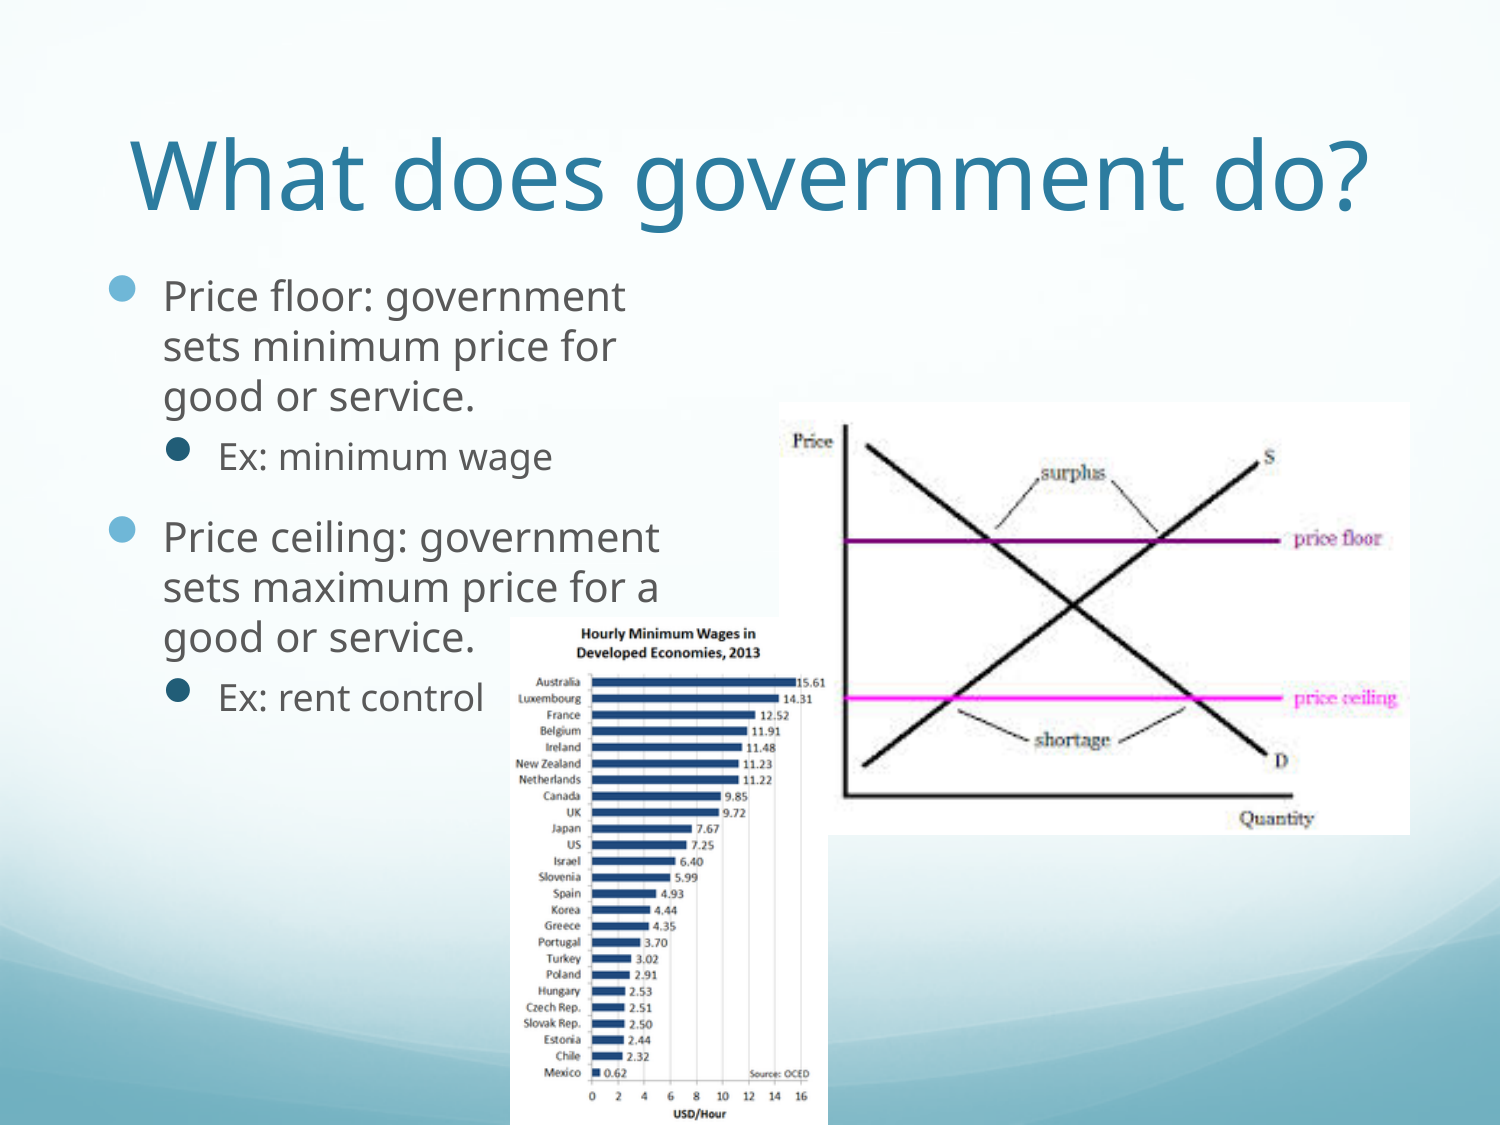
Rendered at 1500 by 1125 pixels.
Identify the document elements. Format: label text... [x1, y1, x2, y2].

picture [510, 617, 828, 1125]
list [778, 261, 1410, 976]
title What does government do? [90, 17, 1410, 237]
list Price floor: government sets minimum price for good or service. Ex: minimum wage Price ceiling: government sets maximum price for a good or service. Ex: rent control [90, 262, 721, 975]
